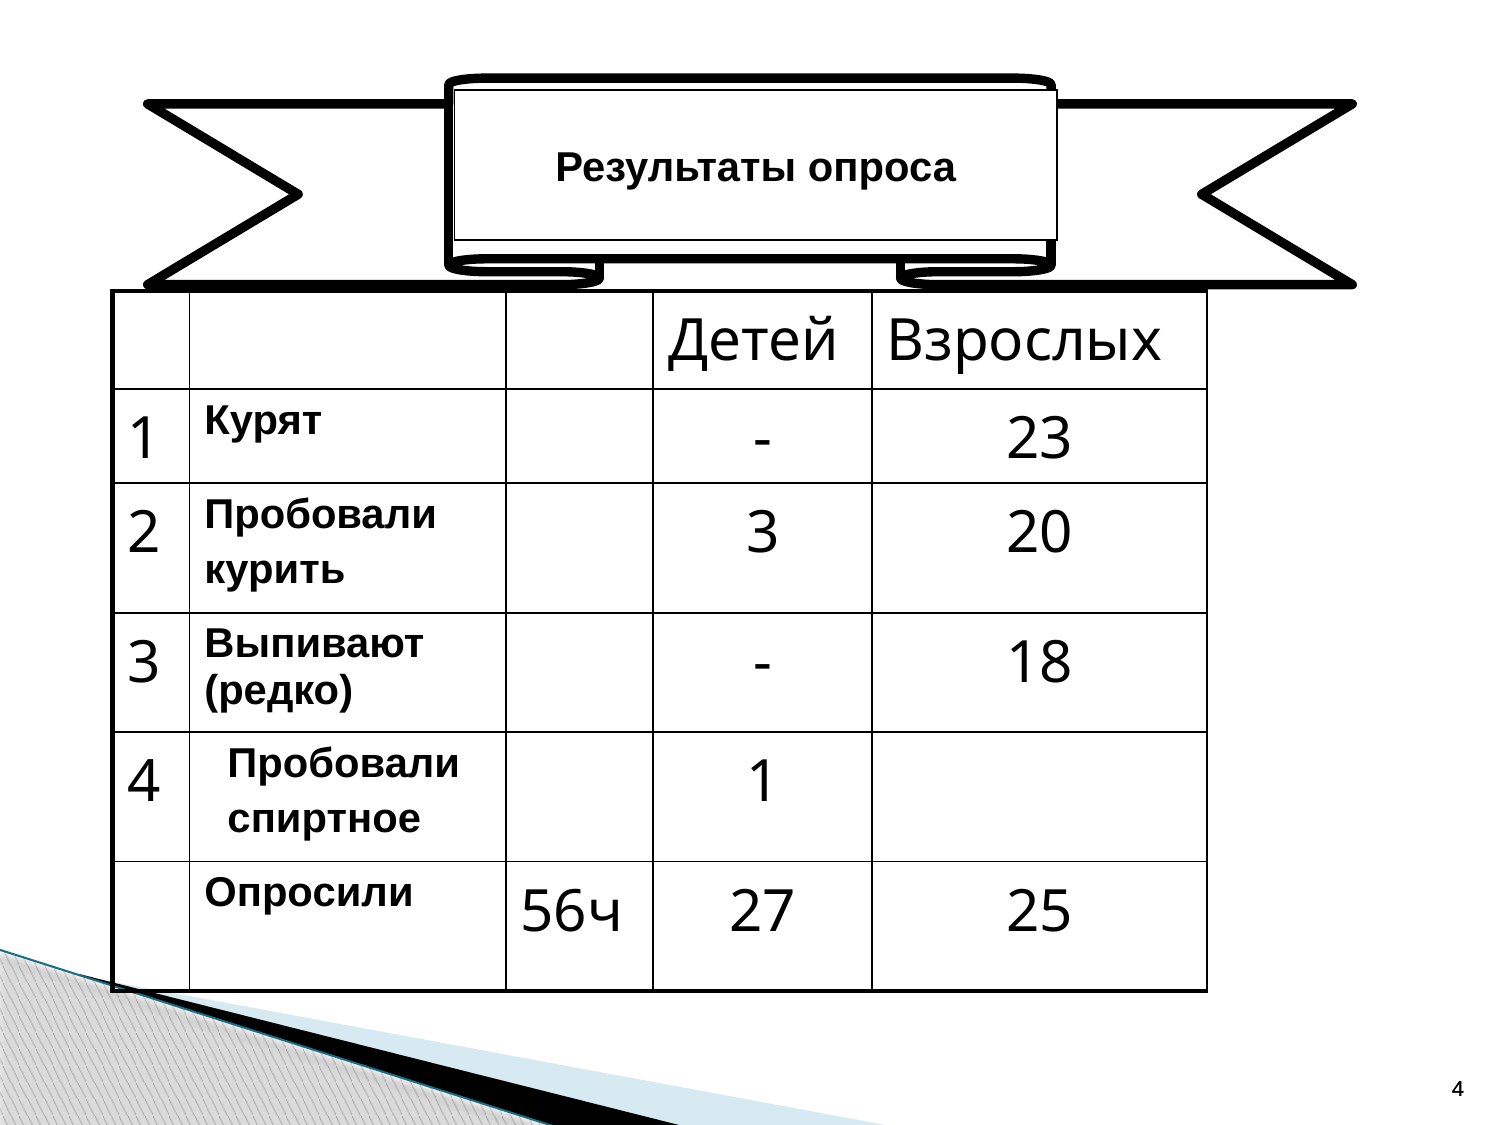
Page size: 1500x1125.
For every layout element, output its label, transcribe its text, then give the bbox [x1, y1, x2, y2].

table_header Взрослых [873, 293, 1206, 388]
table_header [507, 293, 652, 388]
table_cell 3 [654, 484, 871, 612]
table_cell 4 [115, 733, 189, 861]
table_cell [507, 390, 652, 482]
table_cell 1 [654, 733, 871, 861]
table_cell 3 [115, 614, 189, 731]
table_cell 25 [873, 862, 1206, 989]
text_box Результаты опроса [454, 90, 1057, 240]
table_cell [507, 484, 652, 612]
table_cell 18 [873, 614, 1206, 731]
table_header [115, 293, 189, 388]
text_box [147, 78, 1353, 285]
table_cell Курят [190, 390, 505, 482]
table_cell 20 [873, 484, 1206, 612]
text_box 4 [1418, 1051, 1479, 1112]
table_cell - [654, 614, 871, 731]
table_cell 56ч [507, 862, 652, 989]
table_cell [873, 733, 1206, 861]
table_cell 1 [115, 390, 189, 482]
table_cell 23 [873, 390, 1206, 482]
table_cell [507, 733, 652, 861]
table_cell - [654, 390, 871, 482]
table_header Детей [654, 293, 871, 388]
table_cell Опросили [190, 862, 505, 989]
table_cell Пробовали спиртное [190, 733, 505, 861]
table_cell 2 [115, 484, 189, 612]
table_cell [115, 862, 189, 989]
table_header [190, 293, 505, 388]
table_cell Пробовали курить [190, 484, 505, 612]
table_cell Выпивают (редко) [190, 614, 505, 731]
table_cell 27 [654, 862, 871, 989]
table_cell [507, 614, 652, 731]
